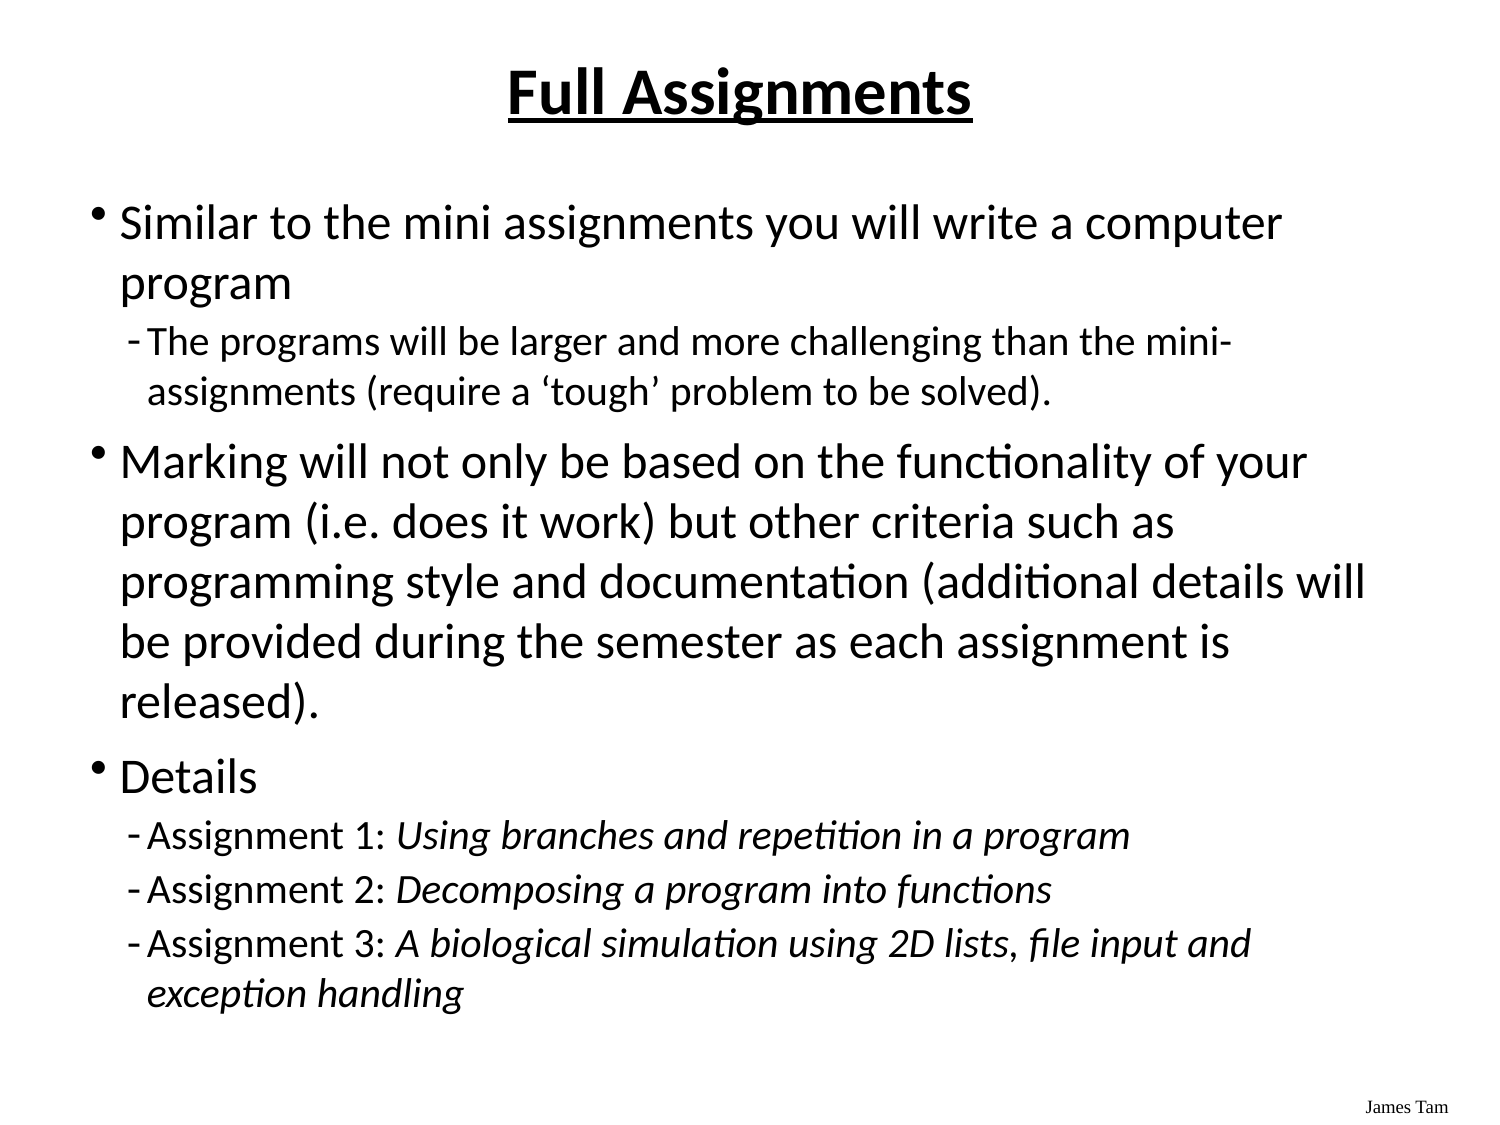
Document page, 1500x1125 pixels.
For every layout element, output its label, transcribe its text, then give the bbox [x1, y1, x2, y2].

title Full Assignments [70, 49, 1411, 136]
list Similar to the mini assignments you will write a computer program The programs will be larger and more challenging than the mini-assignments (require a ‘tough’ problem to be solved). Marking will not only be based on the functionality of your program (i.e. does it work) but other criteria such as programming style and documentation (additional details will be provided during the semester as each assignment is released). Details Assignment 1: Using branches and repetition in a program Assignment 2: Decomposing a program into functions Assignment 3: A biological simulation using 2D lists, file input and exception handling [75, 181, 1417, 1100]
